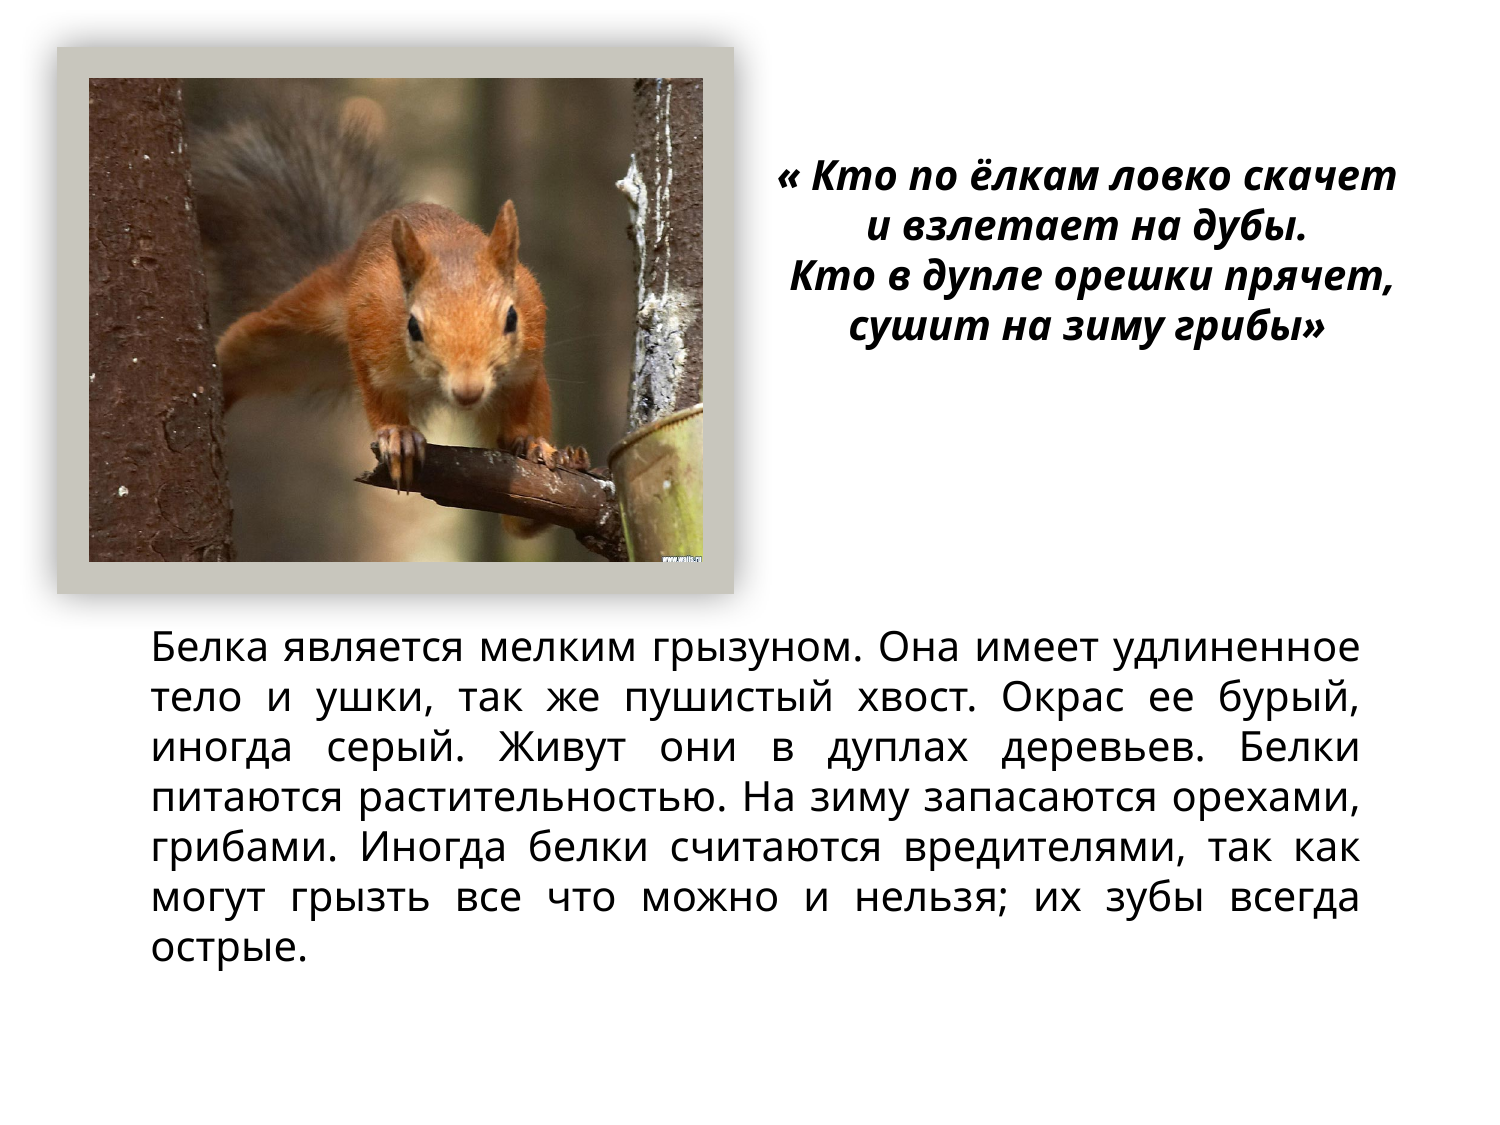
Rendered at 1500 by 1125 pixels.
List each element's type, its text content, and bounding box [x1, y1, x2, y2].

title « Кто по ёлкам ловко скачет и взлетает на дубы. Кто в дупле орешки прячет, сушит на зиму грибы» [755, 45, 1425, 504]
text_box Белка является мелким грызуном. Она имеет удлиненное тело и ушки, так же пушистый хвост. Окрас ее бурый, иногда серый. Живут они в дуплах деревьев. Белки питаются растительностью. На зиму запасаются орехами, грибами. Иногда белки считаются вредителями, так как могут грызть все что можно и нельзя; их зубы всегда острые. [135, 562, 1376, 978]
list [88, 77, 703, 563]
